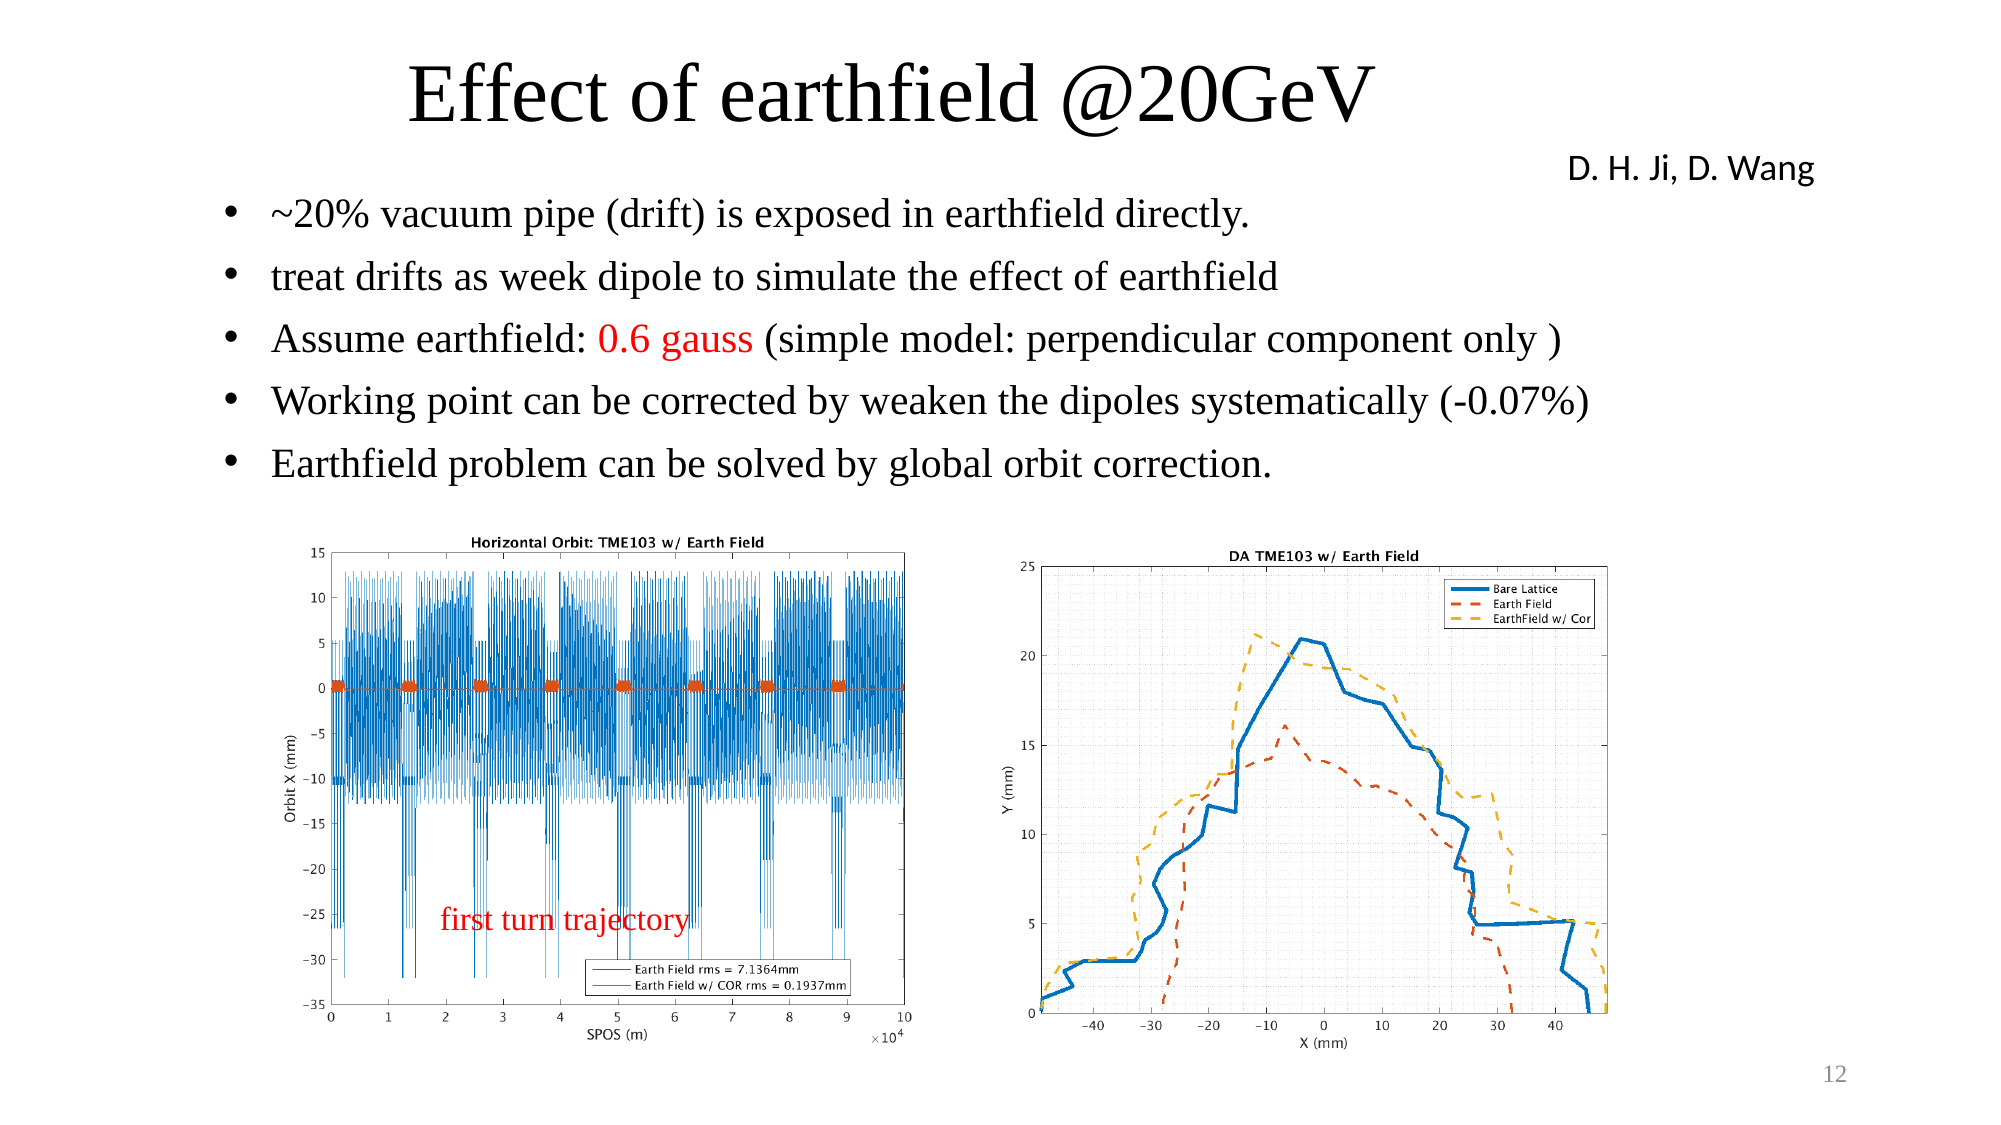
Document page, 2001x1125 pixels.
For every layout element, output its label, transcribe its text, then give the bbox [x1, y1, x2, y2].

text_box ~20% vacuum pipe (drift) is exposed in earthfield directly. treat drifts as week dipole to simulate the effect of earthfield Assume earthfield: 0.6 gauss (simple model: perpendicular component only ) Working point can be corrected by weaken the dipoles systematically (-0.07%) Earthfield problem can be solved by global orbit correction. [209, 165, 1686, 494]
title Effect of earthfield @20GeV [217, 29, 1568, 160]
slide_number 12 [1412, 1042, 1863, 1103]
text_box D. H. Ji, D. Wang [1552, 135, 1888, 196]
picture [235, 511, 1676, 1073]
